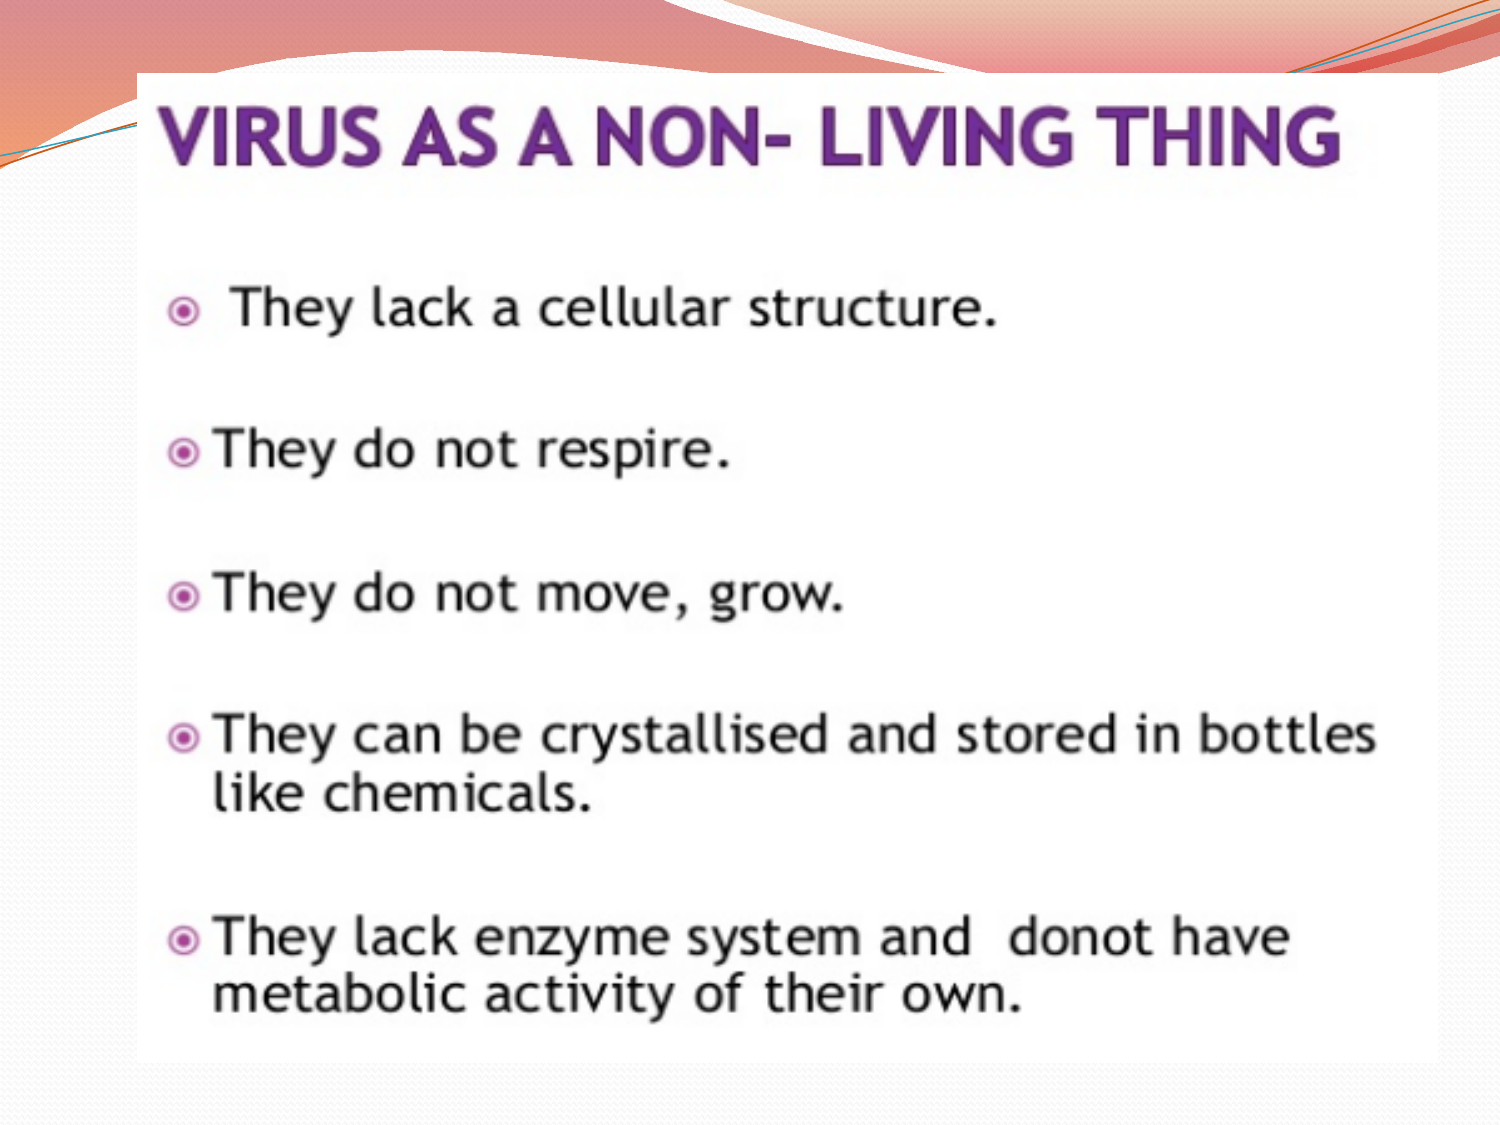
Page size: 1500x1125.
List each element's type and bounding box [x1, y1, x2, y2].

picture [137, 73, 1438, 1063]
